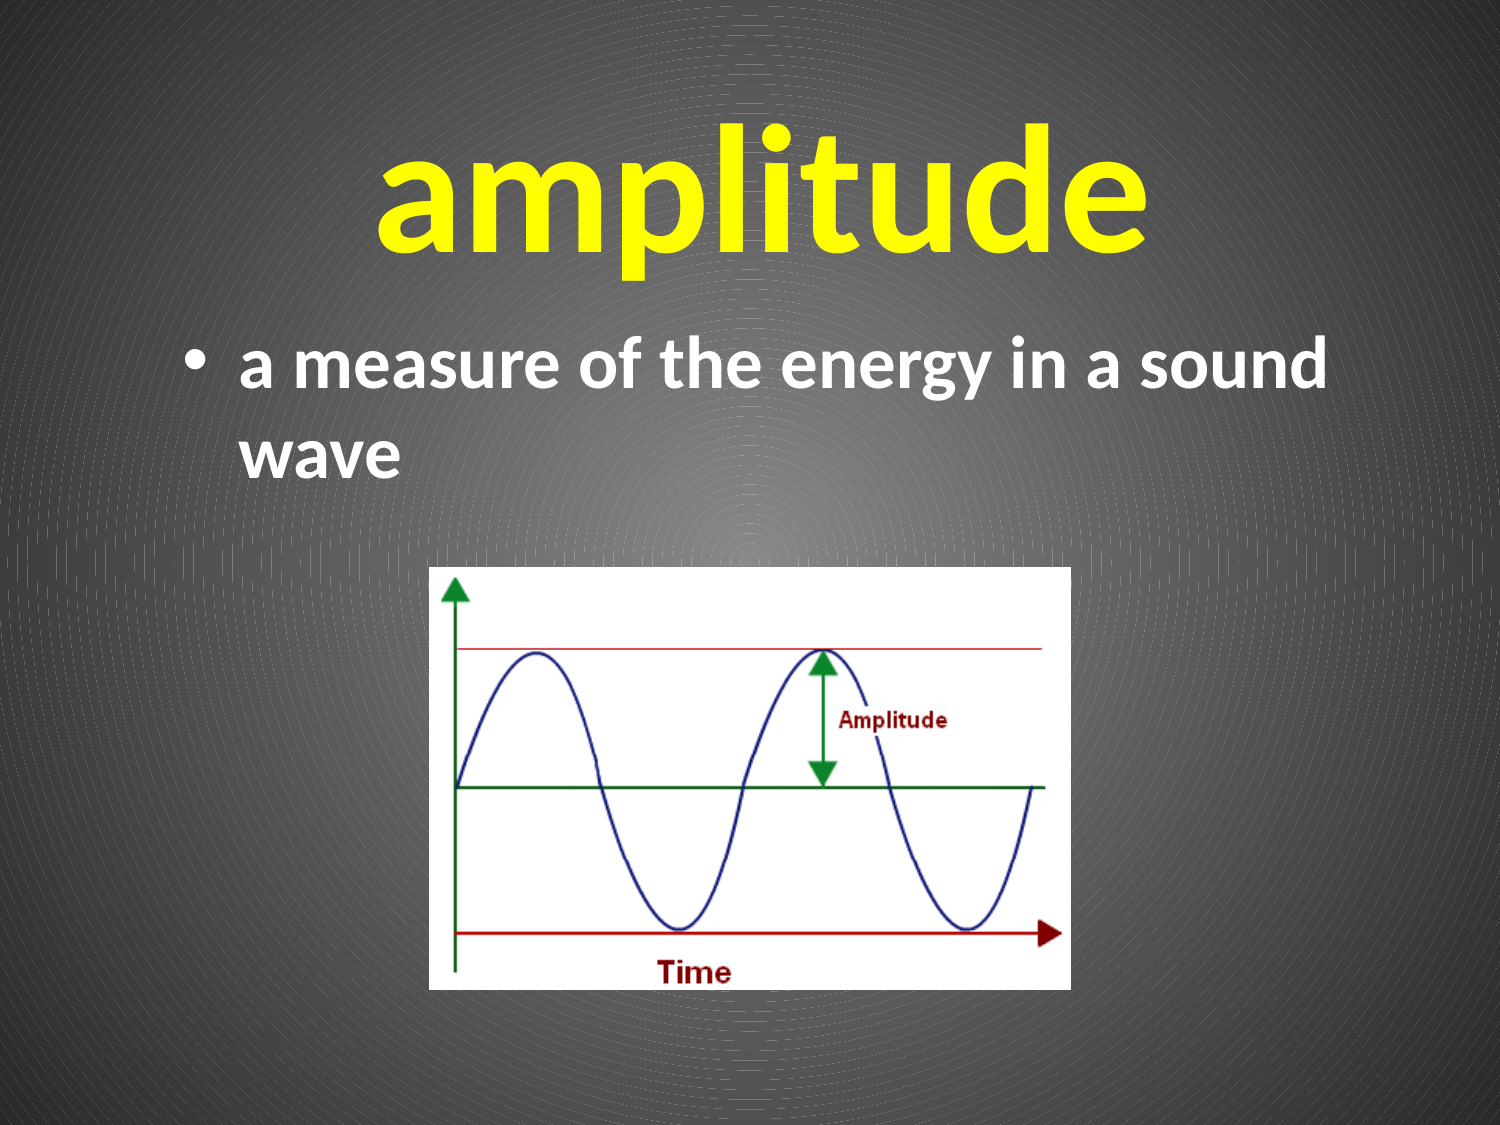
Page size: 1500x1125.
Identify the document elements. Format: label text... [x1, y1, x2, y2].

list a measure of the energy in a sound wave [167, 306, 1430, 919]
picture [429, 567, 1071, 990]
title amplitude [125, 99, 1400, 258]
